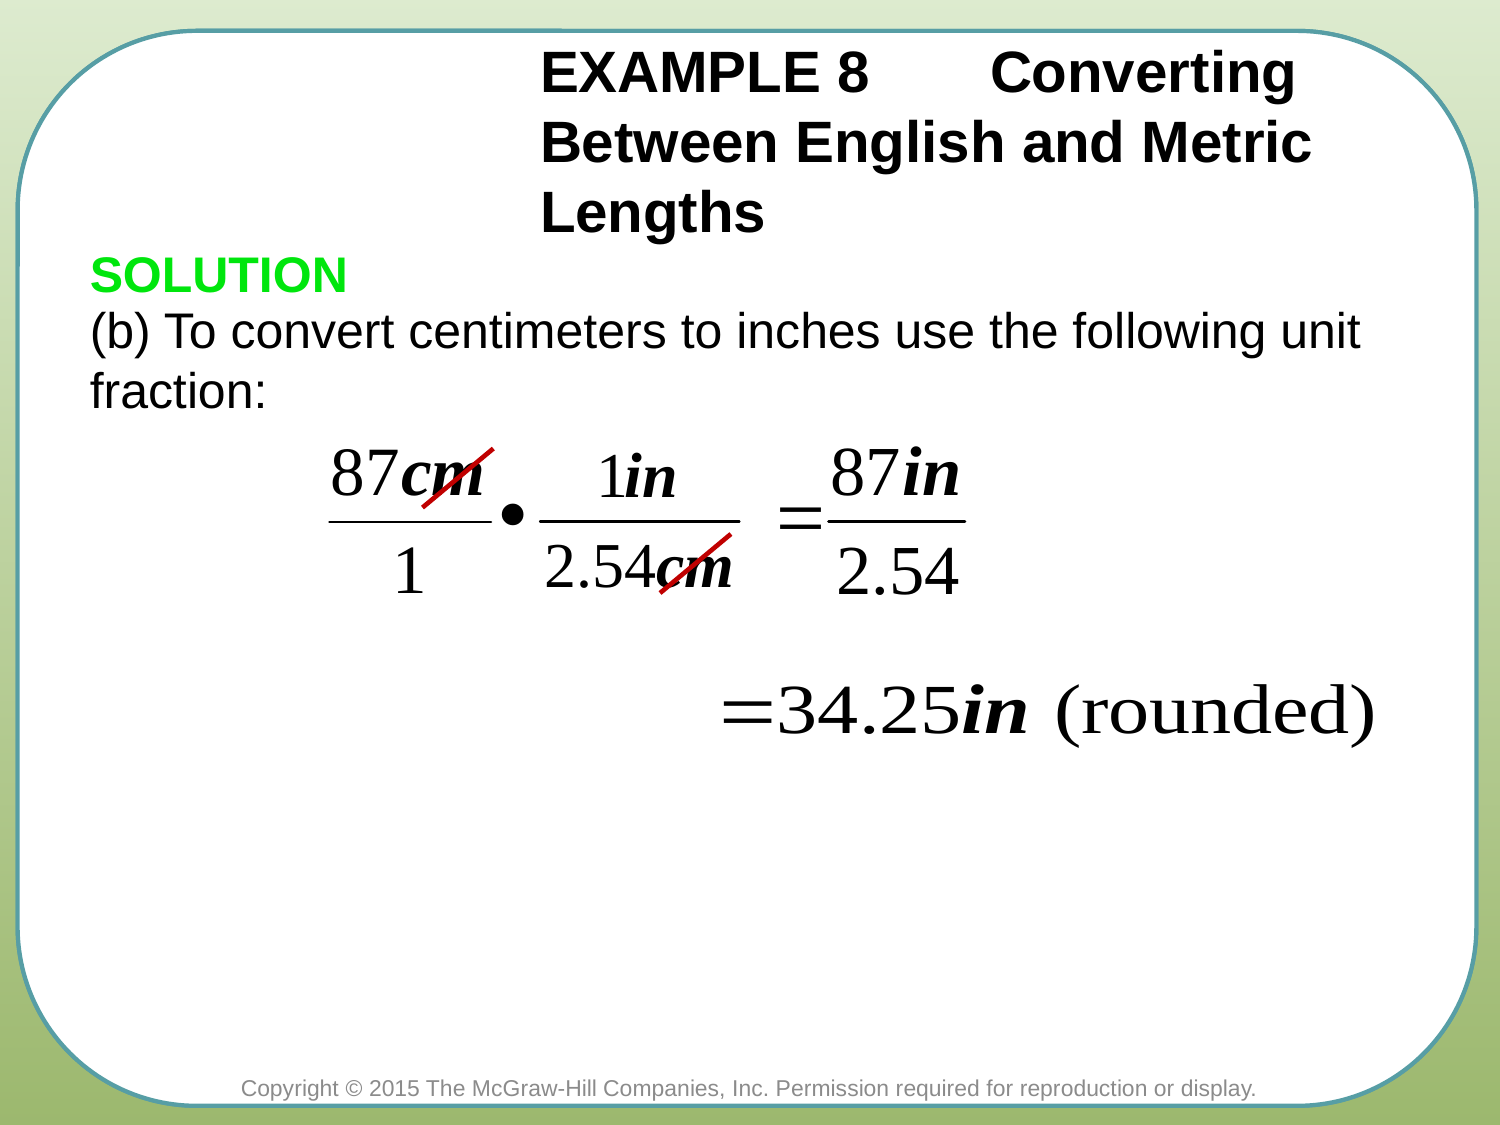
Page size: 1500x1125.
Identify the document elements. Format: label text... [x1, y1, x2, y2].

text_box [494, 436, 751, 602]
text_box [761, 427, 980, 610]
text_box SOLUTION [74, 234, 633, 303]
title EXAMPLE 8 Converting Between English and Metric Lengths [74, 44, 1426, 233]
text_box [659, 533, 732, 594]
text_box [317, 429, 509, 609]
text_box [422, 448, 494, 508]
text_box (b) To convert centimeters to inches use the following unit fraction: [75, 290, 1459, 433]
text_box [702, 668, 1389, 763]
